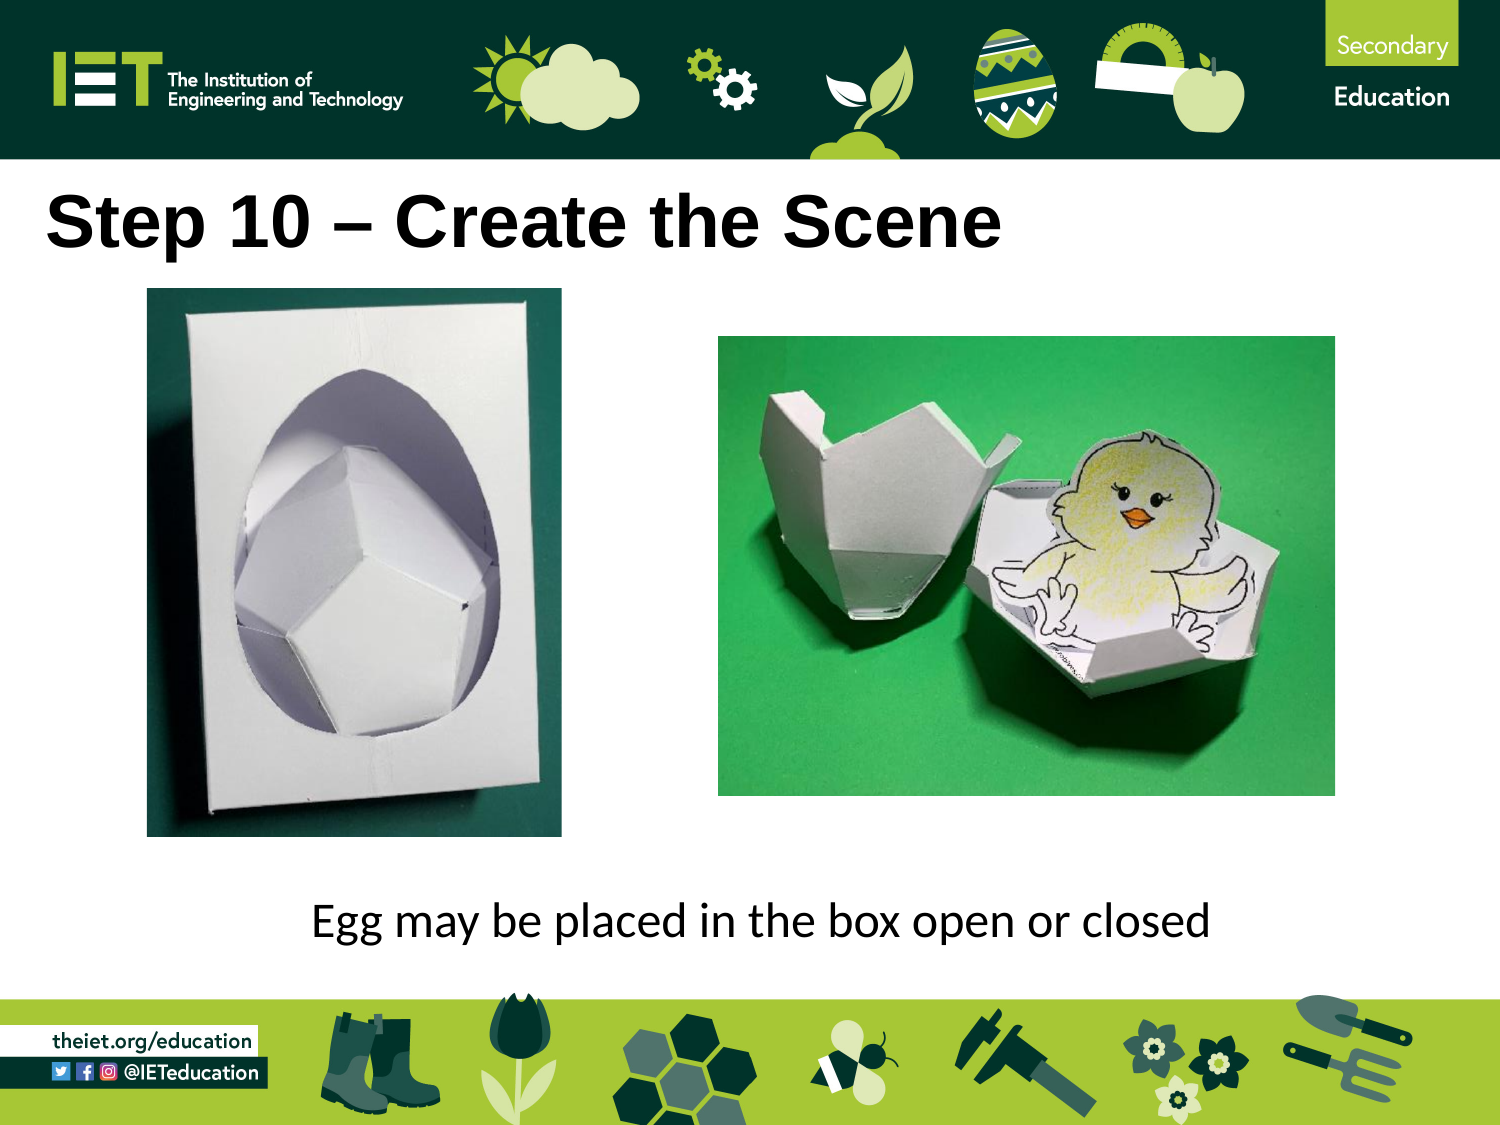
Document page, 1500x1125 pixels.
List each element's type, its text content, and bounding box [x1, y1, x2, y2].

text_box Egg may be placed in the box open or closed [296, 879, 1275, 955]
picture [0, 0, 1500, 1125]
text_box Step 10 – Create the Scene [30, 114, 1500, 332]
